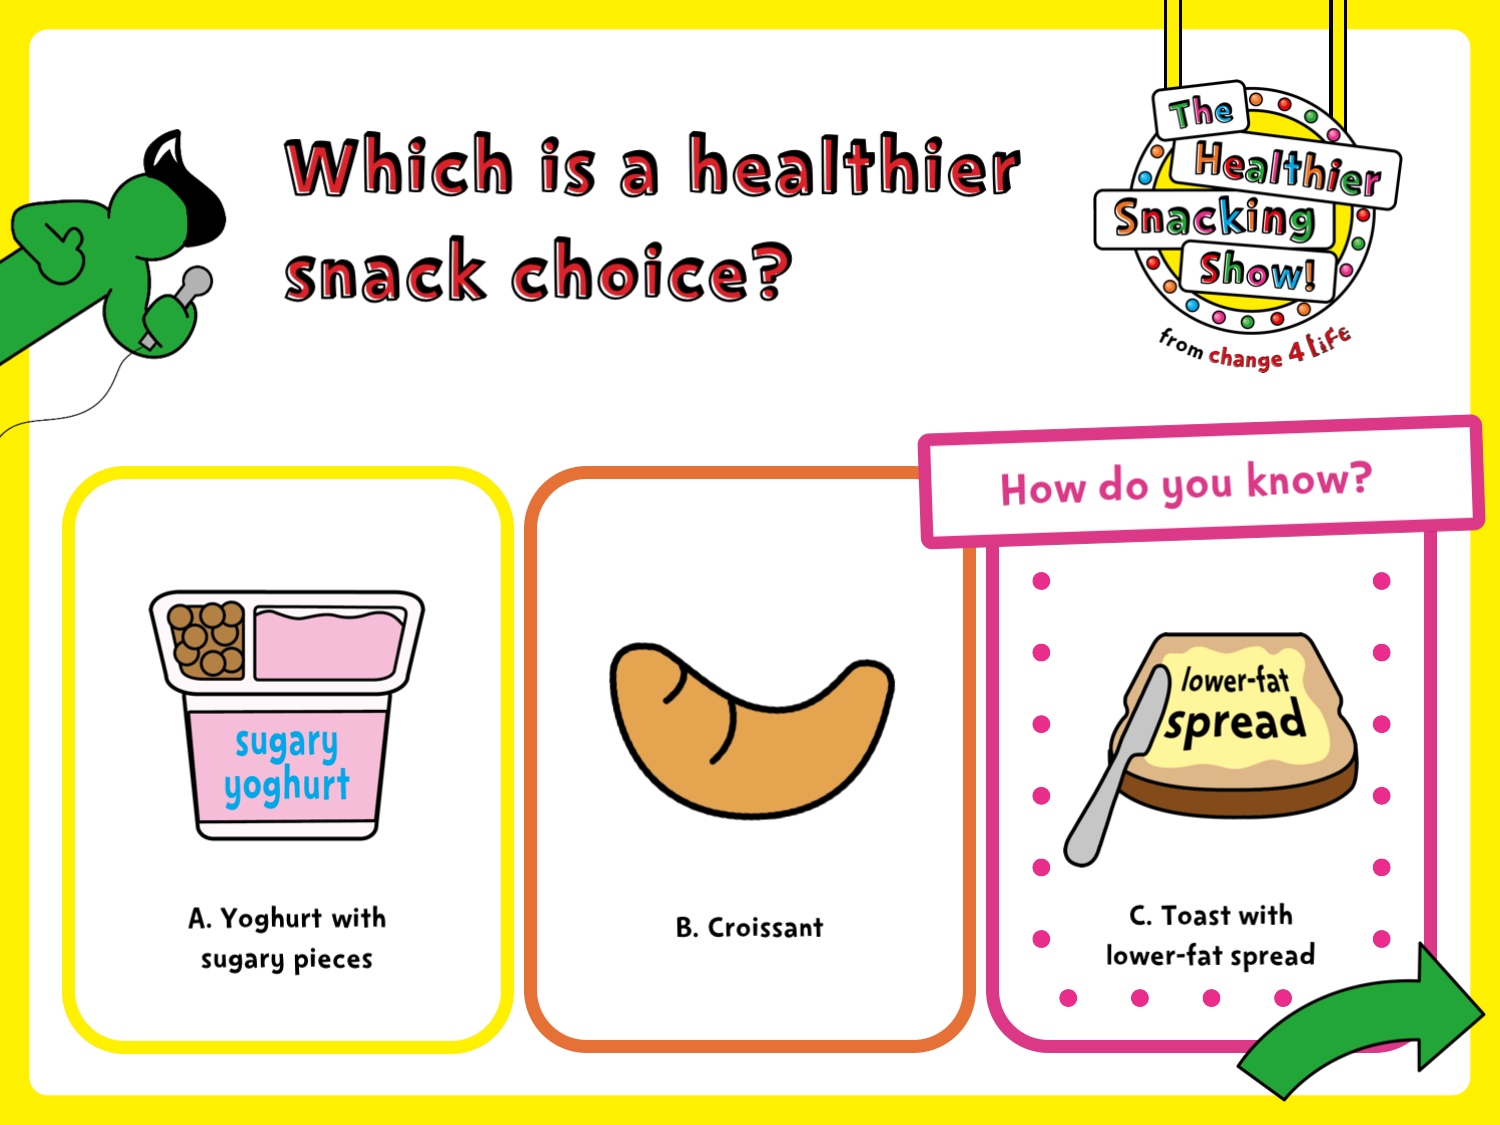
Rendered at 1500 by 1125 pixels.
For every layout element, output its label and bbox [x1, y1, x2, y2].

text_box [1093, 0, 1403, 373]
picture [0, 87, 1486, 1102]
